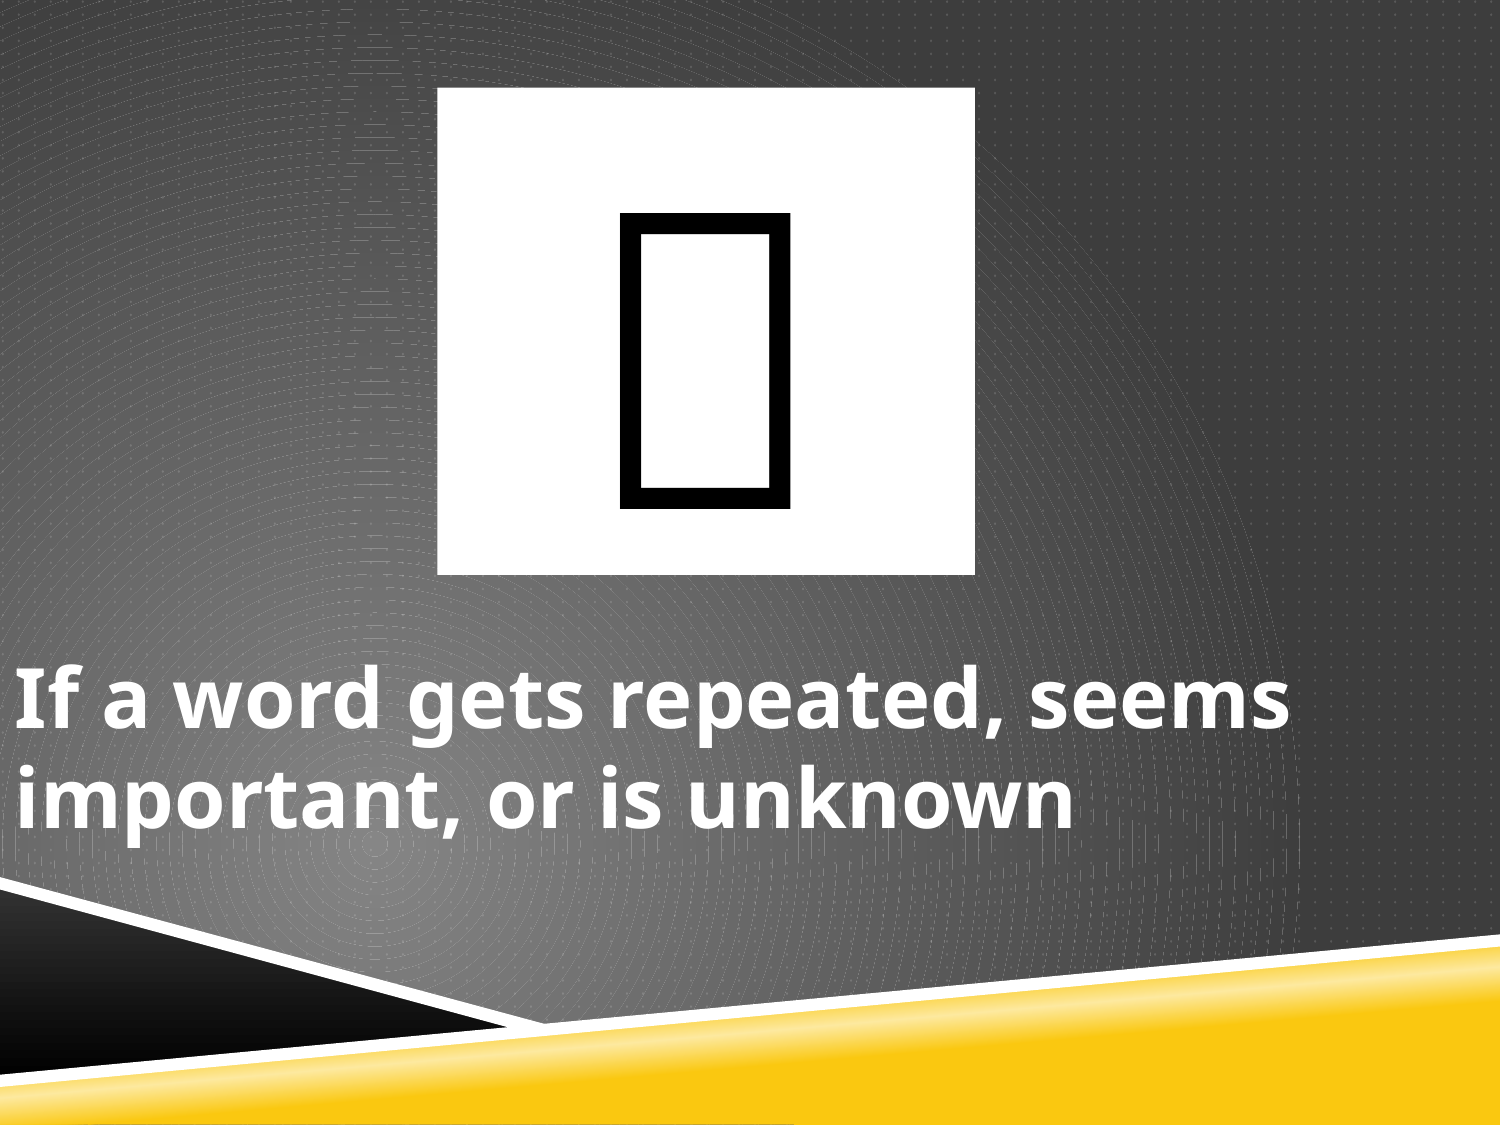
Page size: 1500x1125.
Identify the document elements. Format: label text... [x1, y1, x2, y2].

text_box If a word gets repeated, seems important, or is unknown [0, 637, 1496, 853]
text_box  [437, 87, 975, 575]
